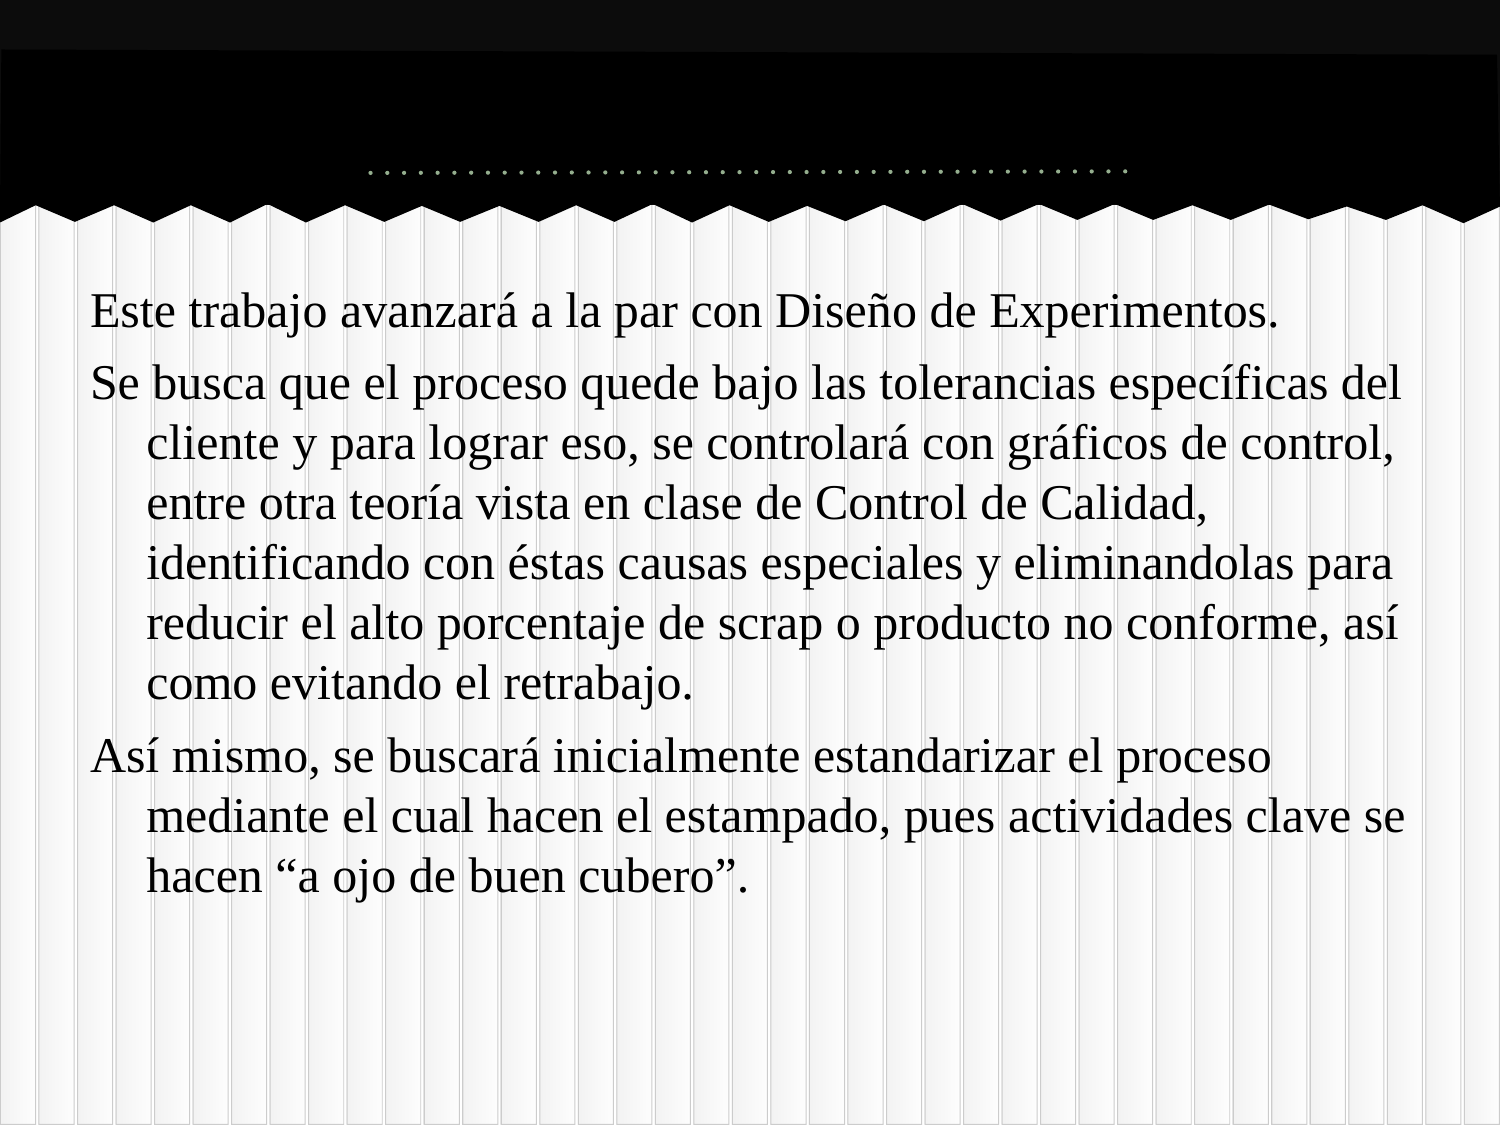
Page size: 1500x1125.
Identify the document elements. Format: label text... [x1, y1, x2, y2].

list Este trabajo avanzará a la par con Diseño de Experimentos. Se busca que el proceso quede bajo las tolerancias específicas del cliente y para lograr eso, se controlará con gráficos de control, entre otra teoría vista en clase de Control de Calidad, identificando con éstas causas especiales y eliminandolas para reducir el alto porcentaje de scrap o producto no conforme, así como evitando el retrabajo. Así mismo, se buscará inicialmente estandarizar el proceso mediante el cual hacen el estampado, pues actividades clave se hacen “a ojo de buen cubero”. [75, 262, 1425, 1057]
